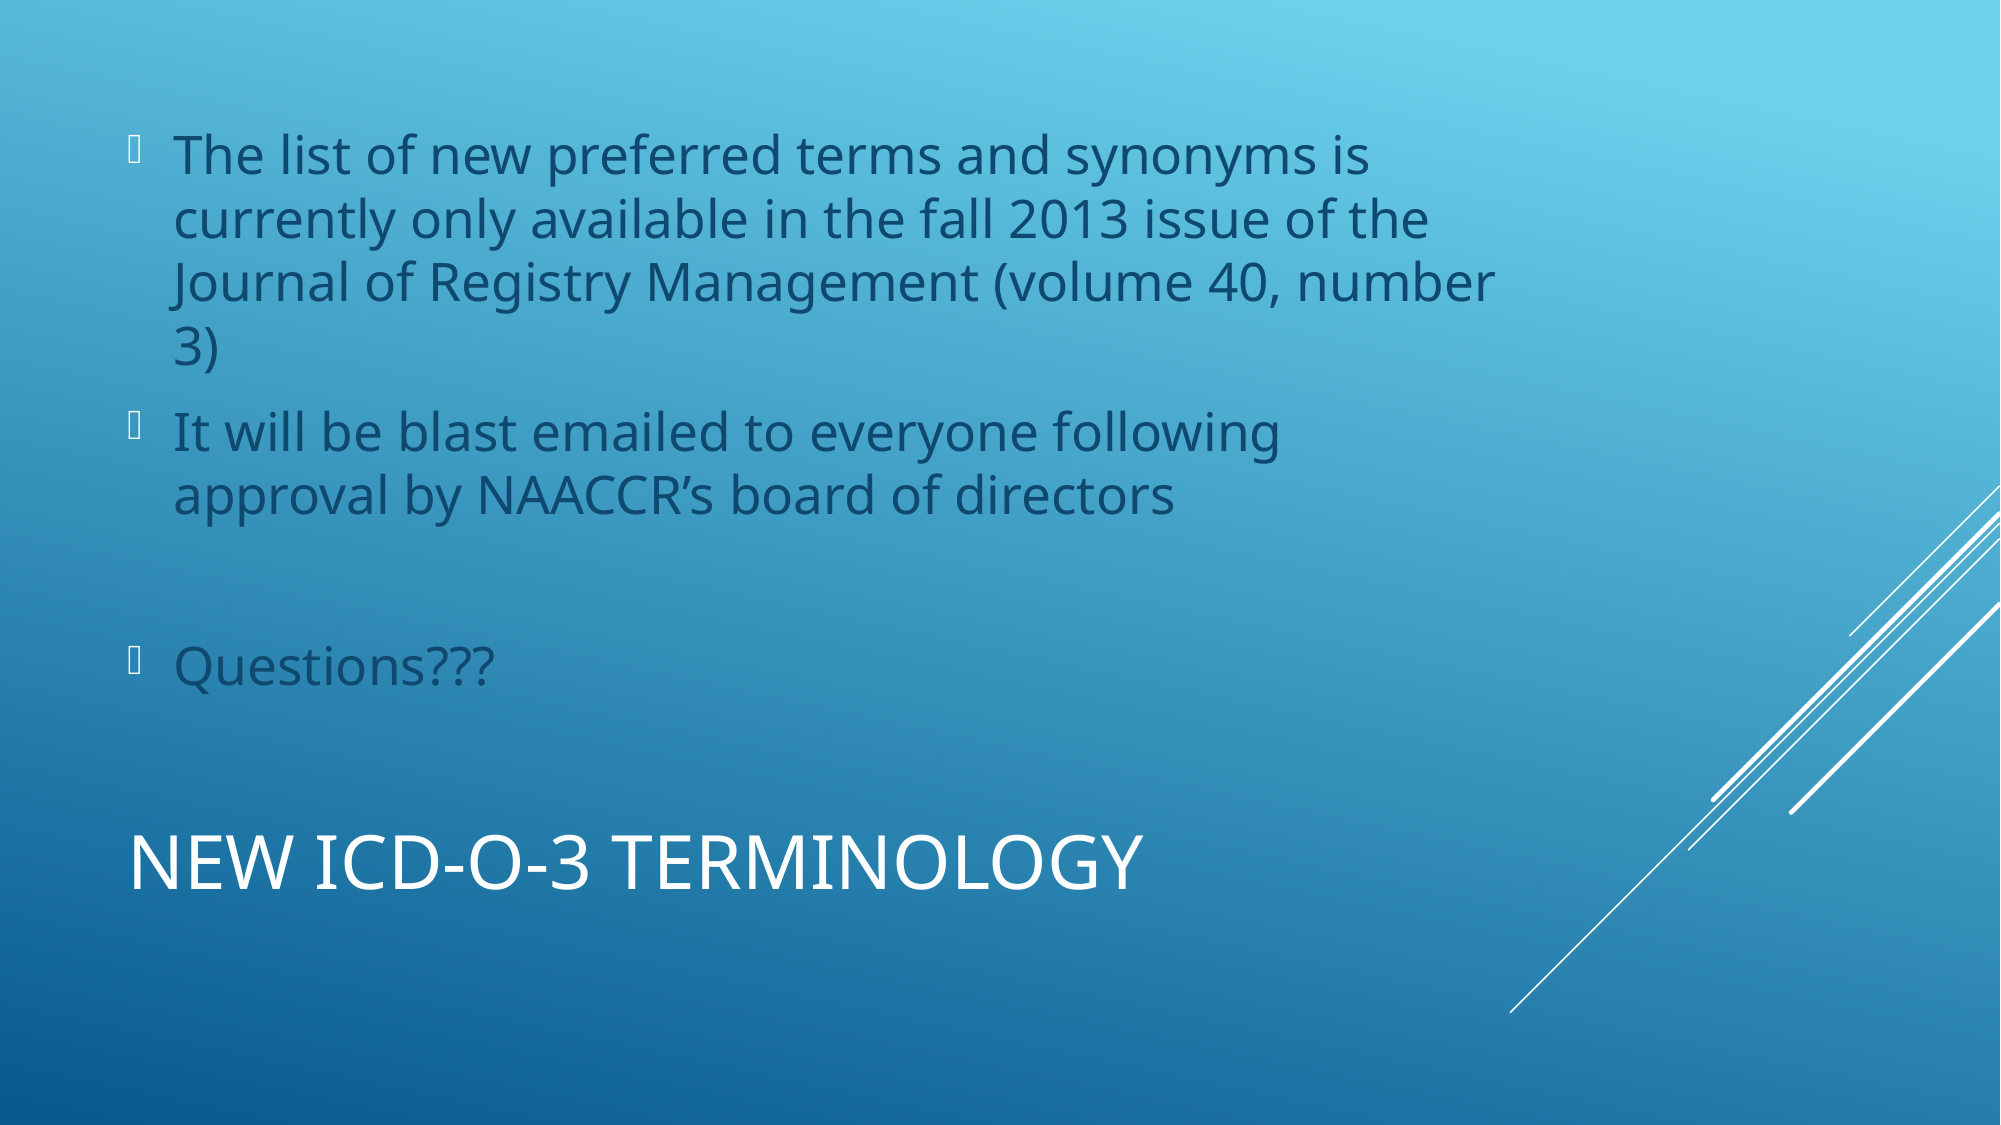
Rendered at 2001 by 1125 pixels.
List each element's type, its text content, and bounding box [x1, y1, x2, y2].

title New icd-o-3 terminology [112, 736, 1513, 984]
list The list of new preferred terms and synonyms is currently only available in the fall 2013 issue of the Journal of Registry Management (volume 40, number 3) It will be blast emailed to everyone following approval by NAACCR’s board of directors Questions??? [112, 112, 1513, 706]
